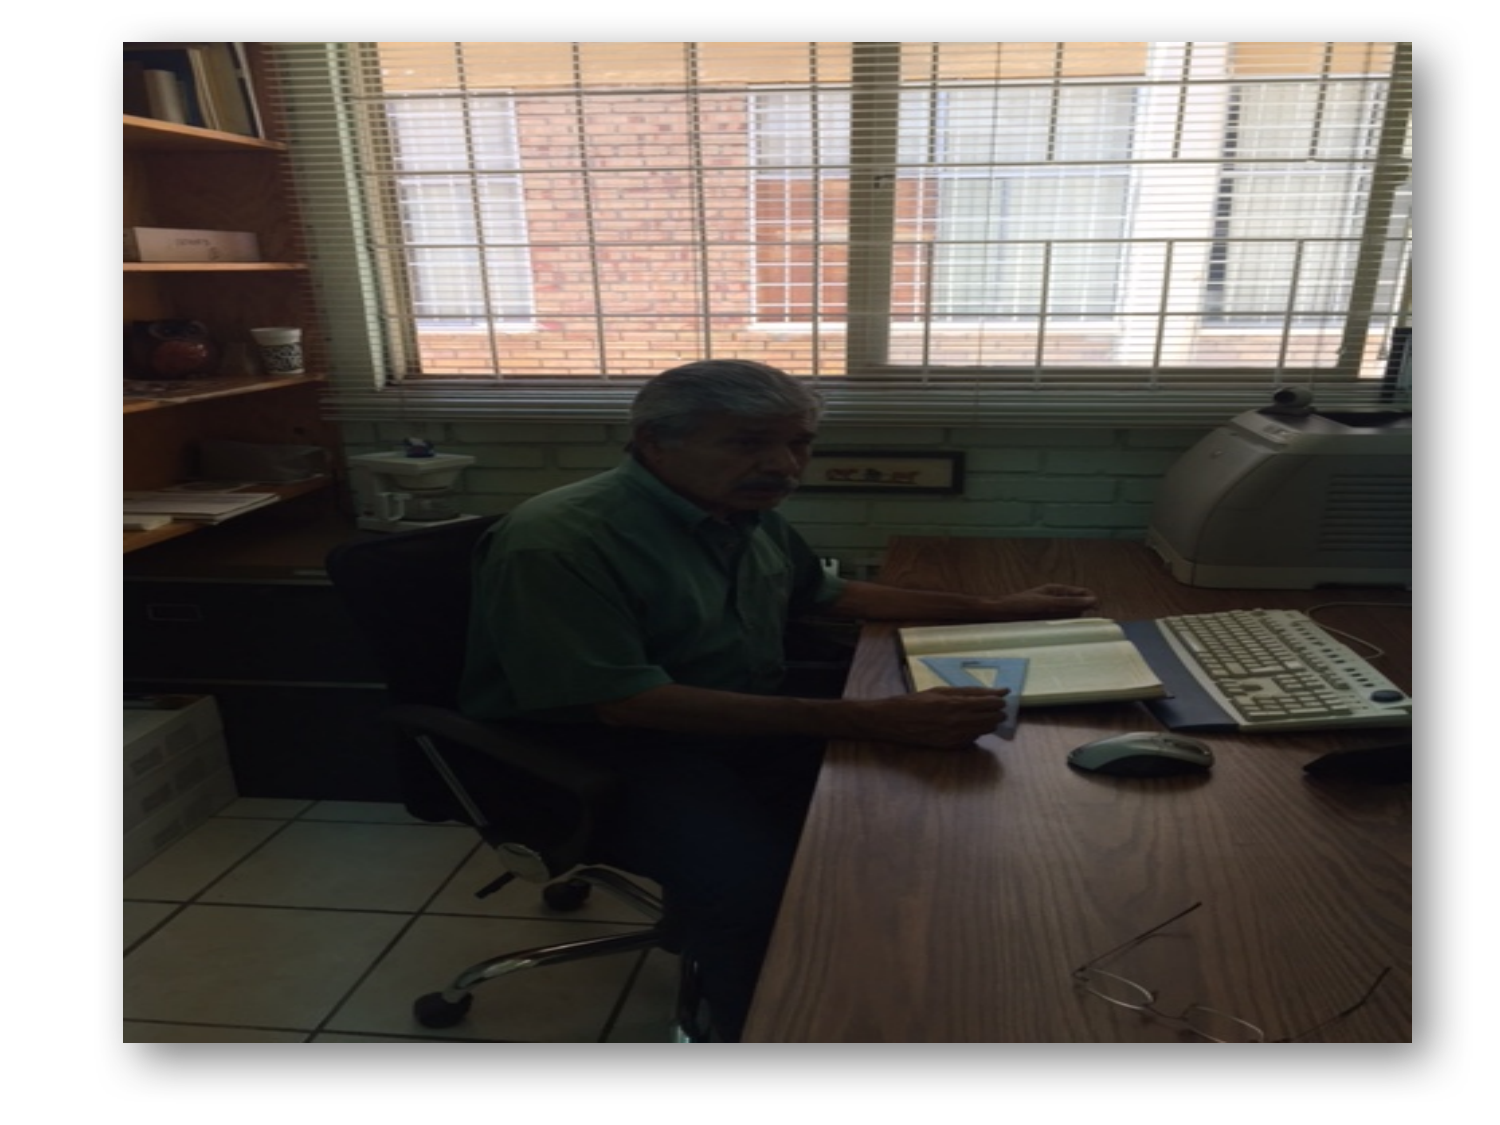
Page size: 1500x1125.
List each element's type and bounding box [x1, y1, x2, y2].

picture [123, 42, 1412, 1043]
